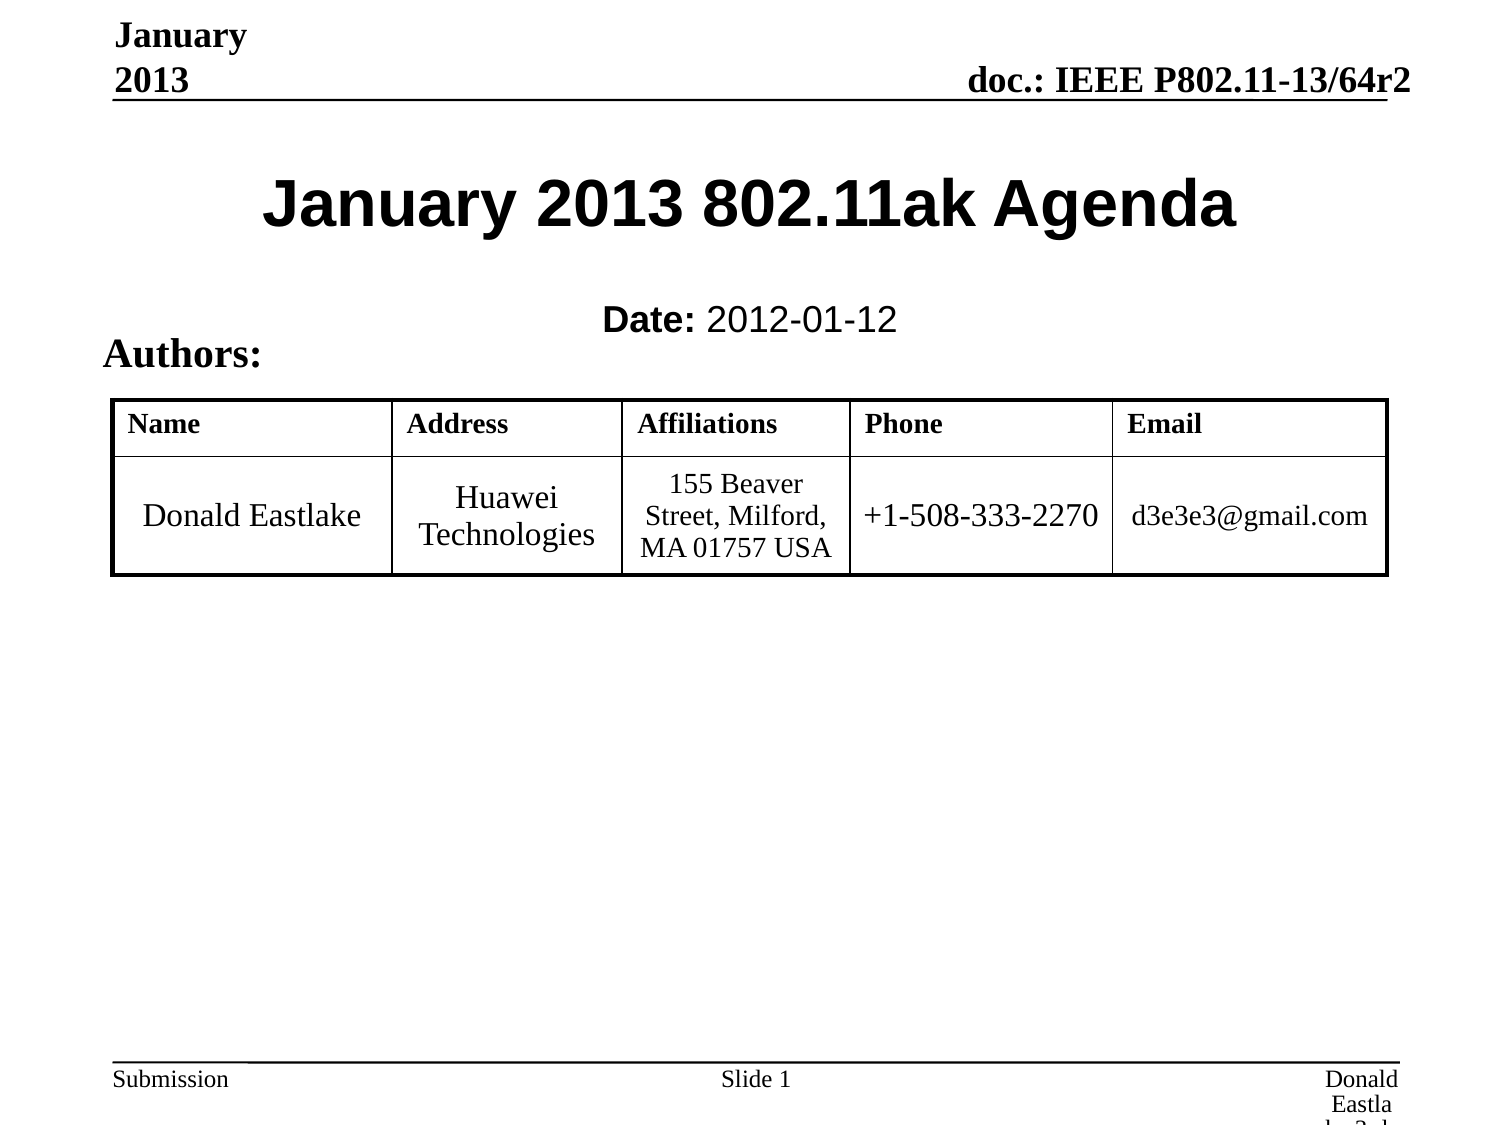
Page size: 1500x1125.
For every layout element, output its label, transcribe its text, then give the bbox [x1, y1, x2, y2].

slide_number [114, 54, 290, 100]
table_header Name [115, 402, 391, 456]
table_header Phone [851, 402, 1112, 456]
table_header Affiliations [623, 402, 849, 456]
table_cell Huawei Technologies [393, 457, 621, 573]
table_cell +1-508-333-2270 [851, 457, 1112, 573]
table_header Address [393, 402, 621, 456]
list Date: 2012-01-12 [112, 287, 1388, 398]
table_cell 155 Beaver Street, Milford, MA 01757 USA [623, 457, 849, 573]
title January 2013 802.11ak Agenda [112, 112, 1388, 287]
text_box Authors: [87, 318, 325, 381]
footer Donald Eastlake 3rd, Huawei Technologies [1325, 1062, 1402, 1093]
table_cell d3e3e3@gmail.com [1113, 457, 1385, 573]
table_cell Donald Eastlake [115, 457, 391, 573]
table_header Email [1113, 402, 1385, 456]
slide_number Slide 1 [712, 1062, 800, 1093]
